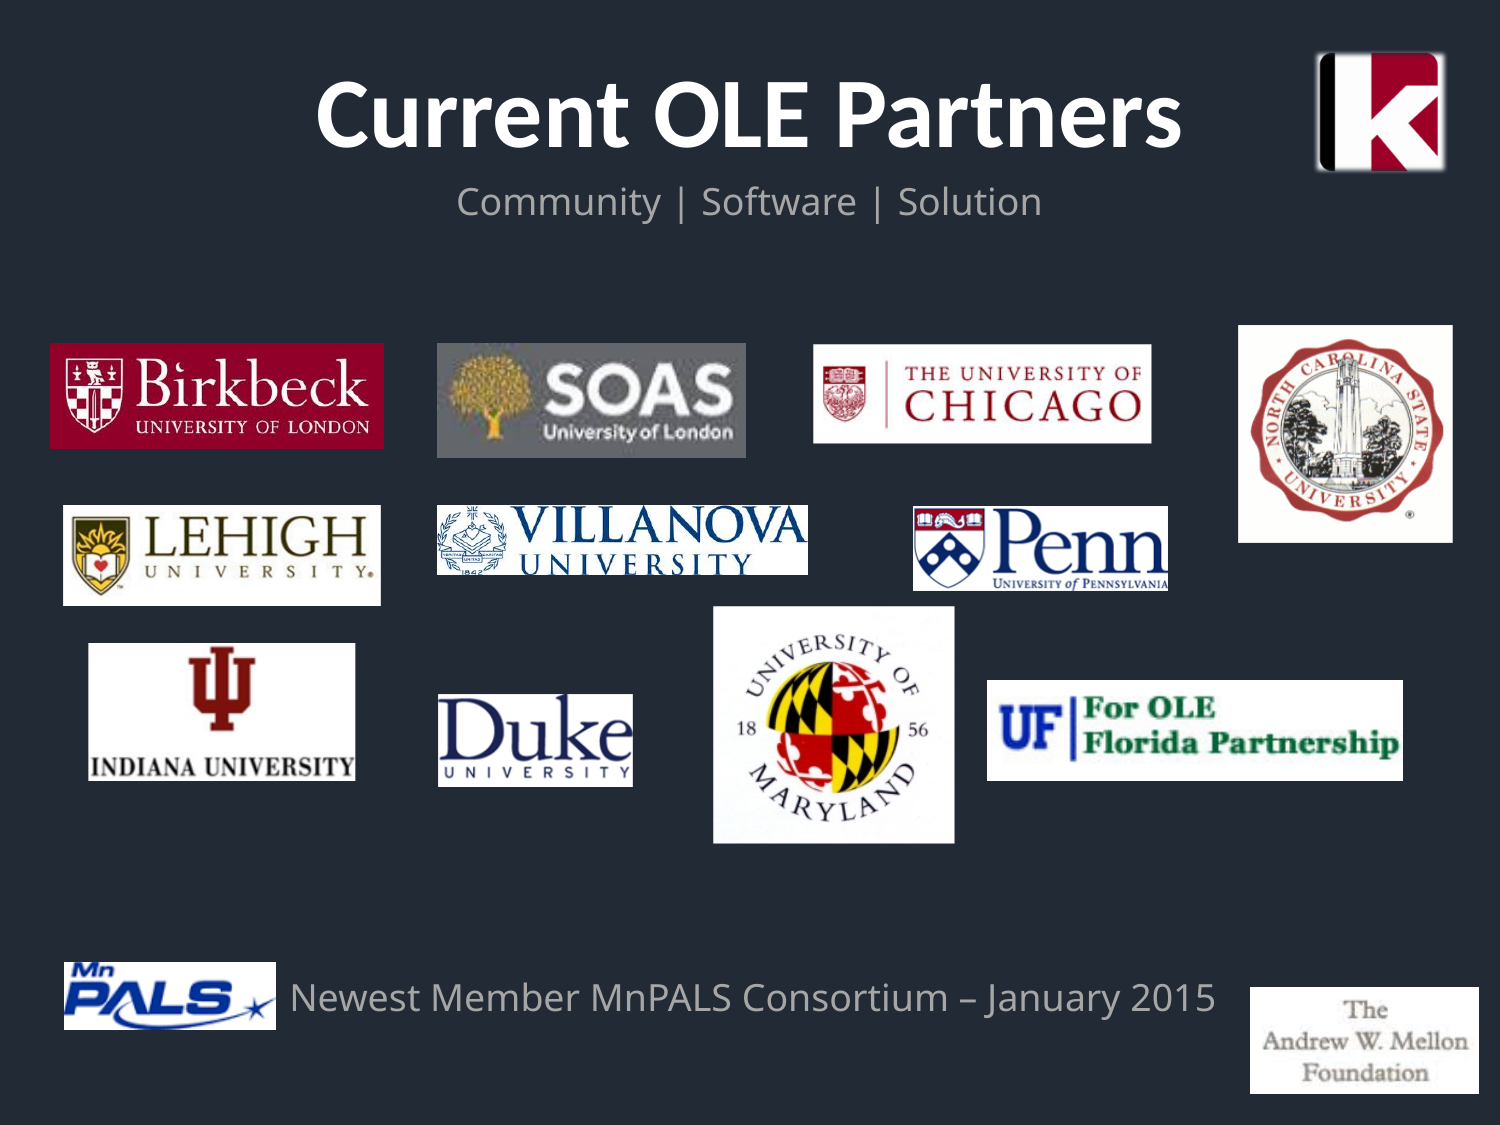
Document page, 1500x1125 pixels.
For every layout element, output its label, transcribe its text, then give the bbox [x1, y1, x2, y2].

picture [87, 643, 357, 781]
text_box Current OLE Partners [301, 40, 1199, 176]
picture [712, 605, 956, 845]
picture [812, 343, 1153, 445]
picture [1249, 987, 1479, 1094]
picture [437, 505, 808, 575]
picture [49, 343, 384, 449]
text_box Community | Software | Solution [441, 170, 1059, 230]
picture [62, 505, 382, 606]
picture [437, 693, 634, 787]
text_box Newest Member MnPALS Consortium – January 2015 [276, 966, 1232, 1027]
picture [987, 680, 1403, 781]
picture [1237, 324, 1454, 544]
picture [64, 962, 276, 1030]
picture [1312, 49, 1449, 176]
picture [437, 343, 746, 458]
picture [912, 505, 1169, 592]
